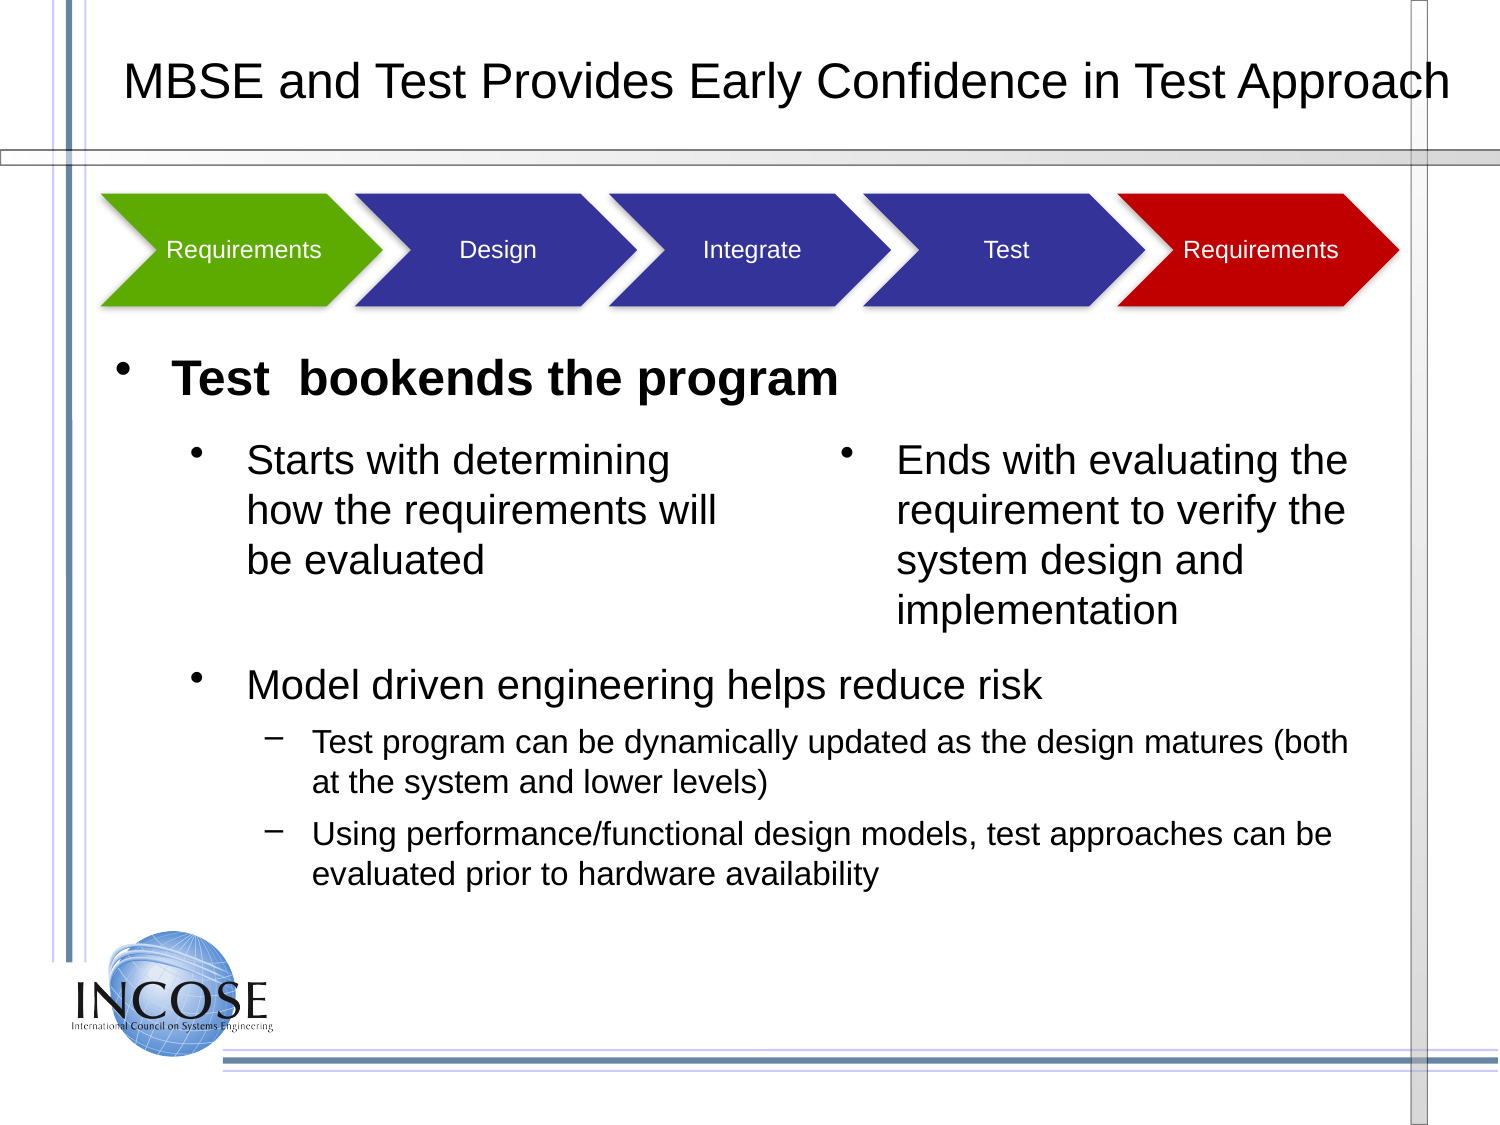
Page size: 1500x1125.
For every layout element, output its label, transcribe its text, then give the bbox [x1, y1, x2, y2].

title MBSE and Test Provides Early Confidence in Test Approach [74, 0, 1500, 157]
text_box Model driven engineering helps reduce risk Test program can be dynamically updated as the design matures (both at the system and lower levels) Using performance/functional design models, test approaches can be evaluated prior to hardware availability [174, 649, 1400, 1025]
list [99, 174, 1401, 326]
text_box Test bookends the program [99, 337, 1388, 425]
text_box Ends with evaluating the requirement to verify the system design and implementation [825, 425, 1400, 649]
list Starts with determining how the requirements will be evaluated [174, 425, 738, 649]
picture [72, 931, 273, 1057]
